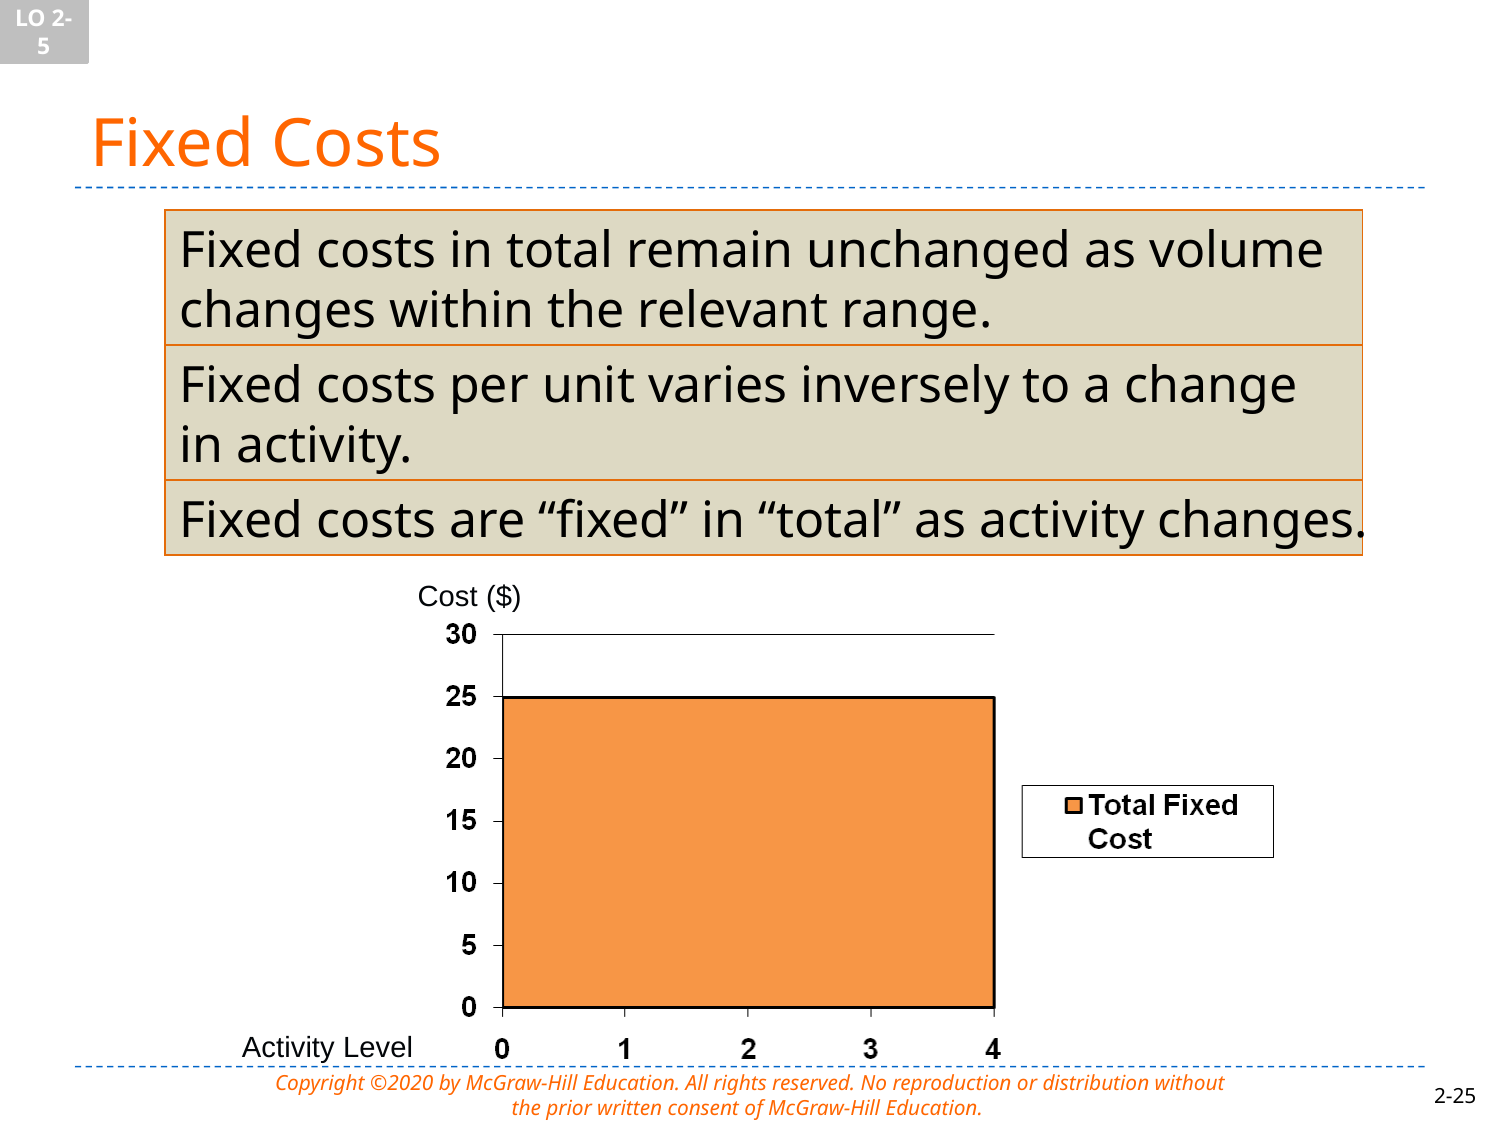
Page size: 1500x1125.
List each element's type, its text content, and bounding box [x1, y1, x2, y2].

text_box Fixed costs in total remain unchanged as volume changes within the relevant range. [165, 209, 1363, 345]
title Fixed Costs [75, 37, 1425, 188]
text_box LO 2-5 [0, 0, 89, 64]
text_box Fixed costs per unit varies inversely to a change in activity. [165, 345, 1363, 479]
text_box Fixed costs are “fixed” in “total” as activity changes. [165, 479, 1363, 555]
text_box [222, 569, 1278, 1084]
